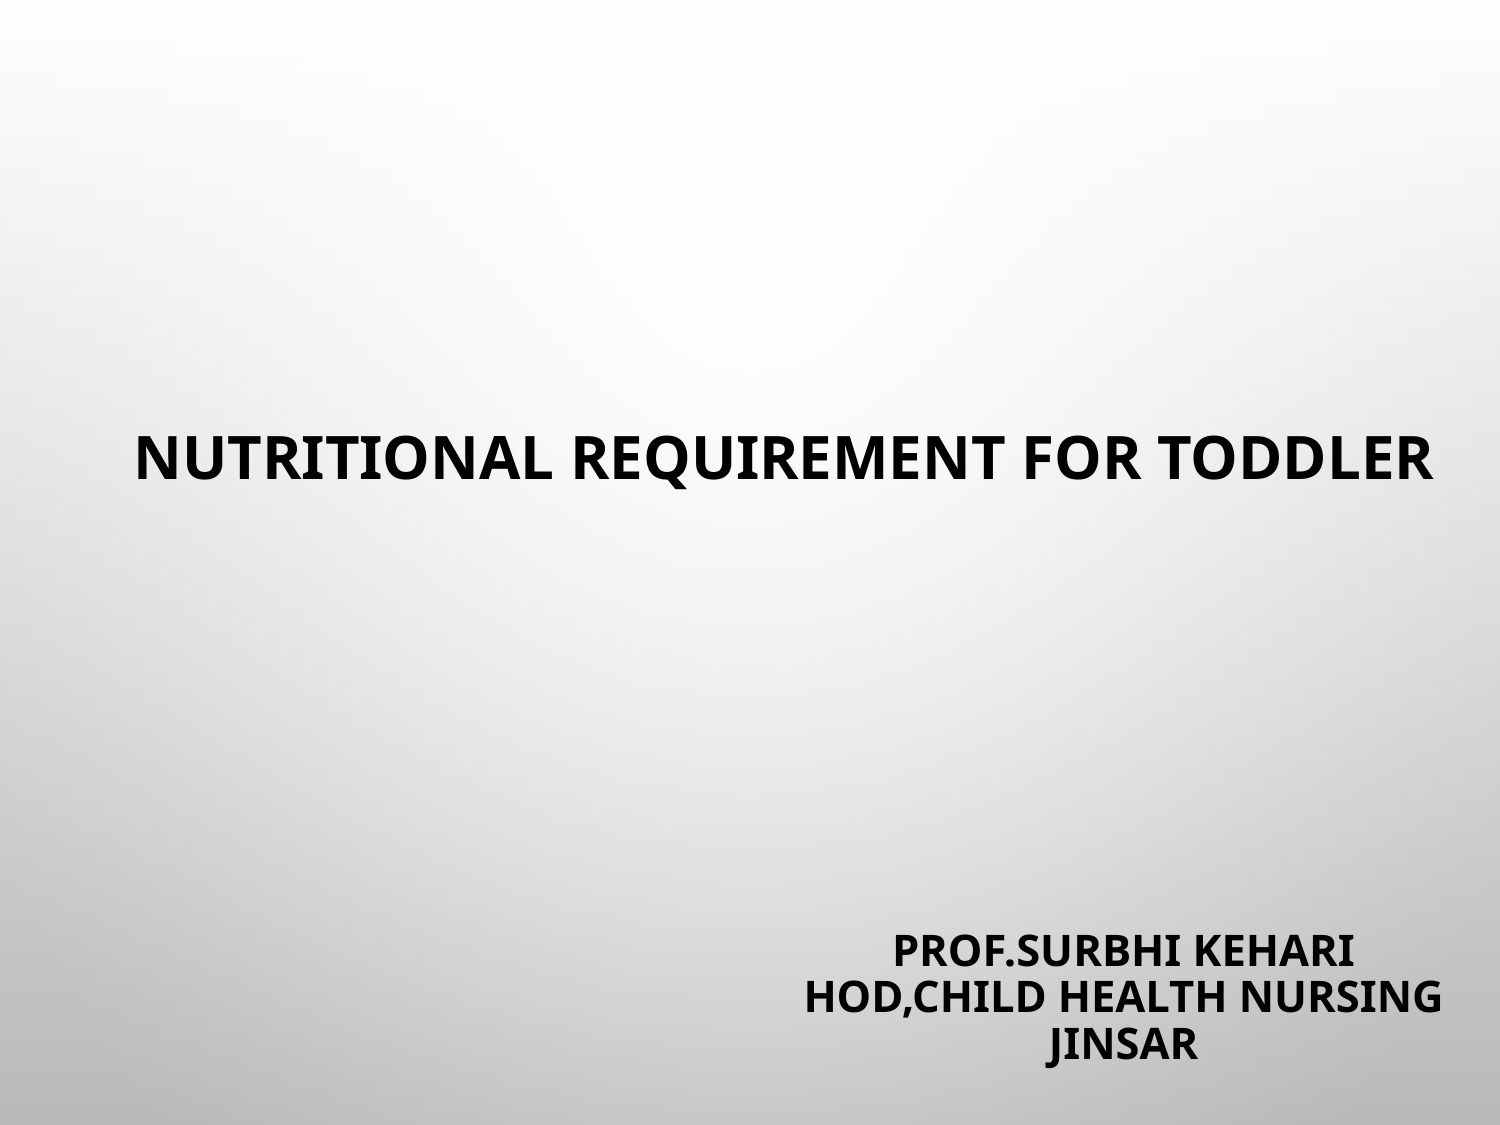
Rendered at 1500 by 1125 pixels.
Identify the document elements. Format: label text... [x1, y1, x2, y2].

title PROF.SURBHI KEHARI HOD,CHILD HEALTH NURSING JINSAR [785, 905, 1463, 1093]
picture [0, 0, 1500, 1125]
list NUTRITIONAL REQUIREMENT FOR TODDLER [41, 397, 1463, 585]
